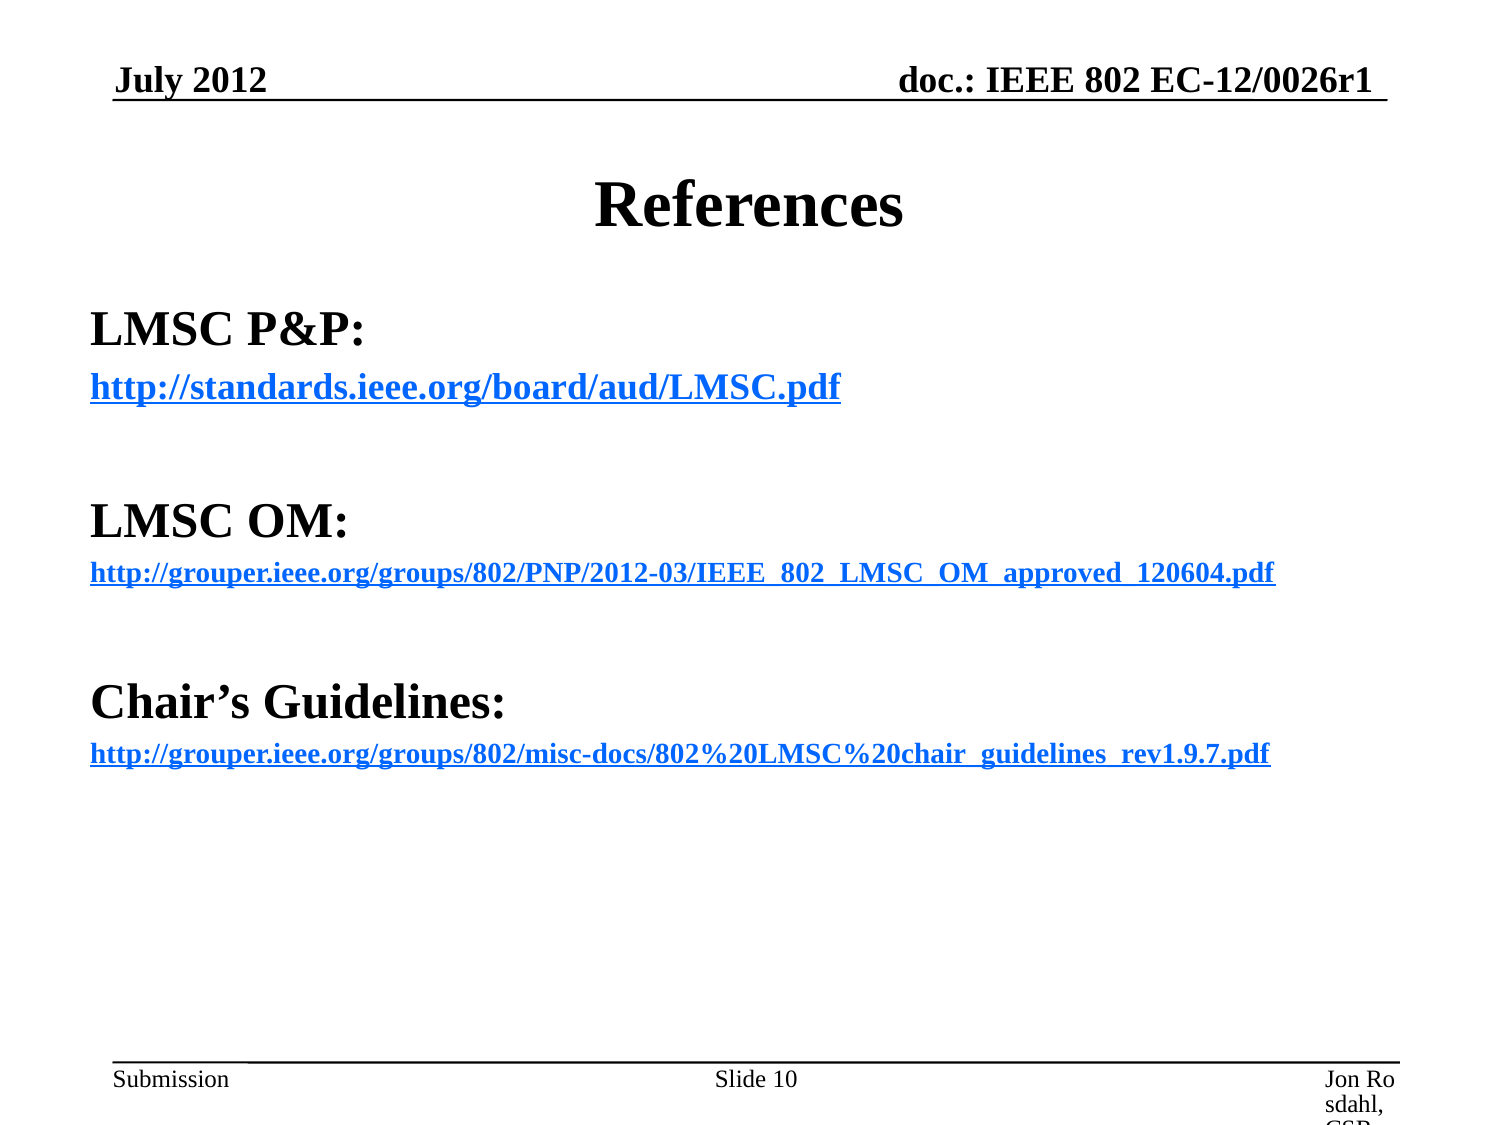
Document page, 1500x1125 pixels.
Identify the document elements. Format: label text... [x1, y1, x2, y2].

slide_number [114, 54, 278, 101]
list LMSC P&P: http://standards.ieee.org/board/aud/LMSC.pdf LMSC OM: http://grouper.ieee.org/groups/802/PNP/2012-03/IEEE_802_LMSC_OM_approved_120604.pdf Chair’s Guidelines: http://grouper.ieee.org/groups/802/misc-docs/802%20LMSC%20chair_guidelines_rev1.9.7.pdf [74, 287, 1388, 1001]
title References [112, 112, 1388, 287]
slide_number Slide 10 [712, 1061, 800, 1093]
footer Jon Rosdahl, CSR [1324, 1061, 1402, 1093]
